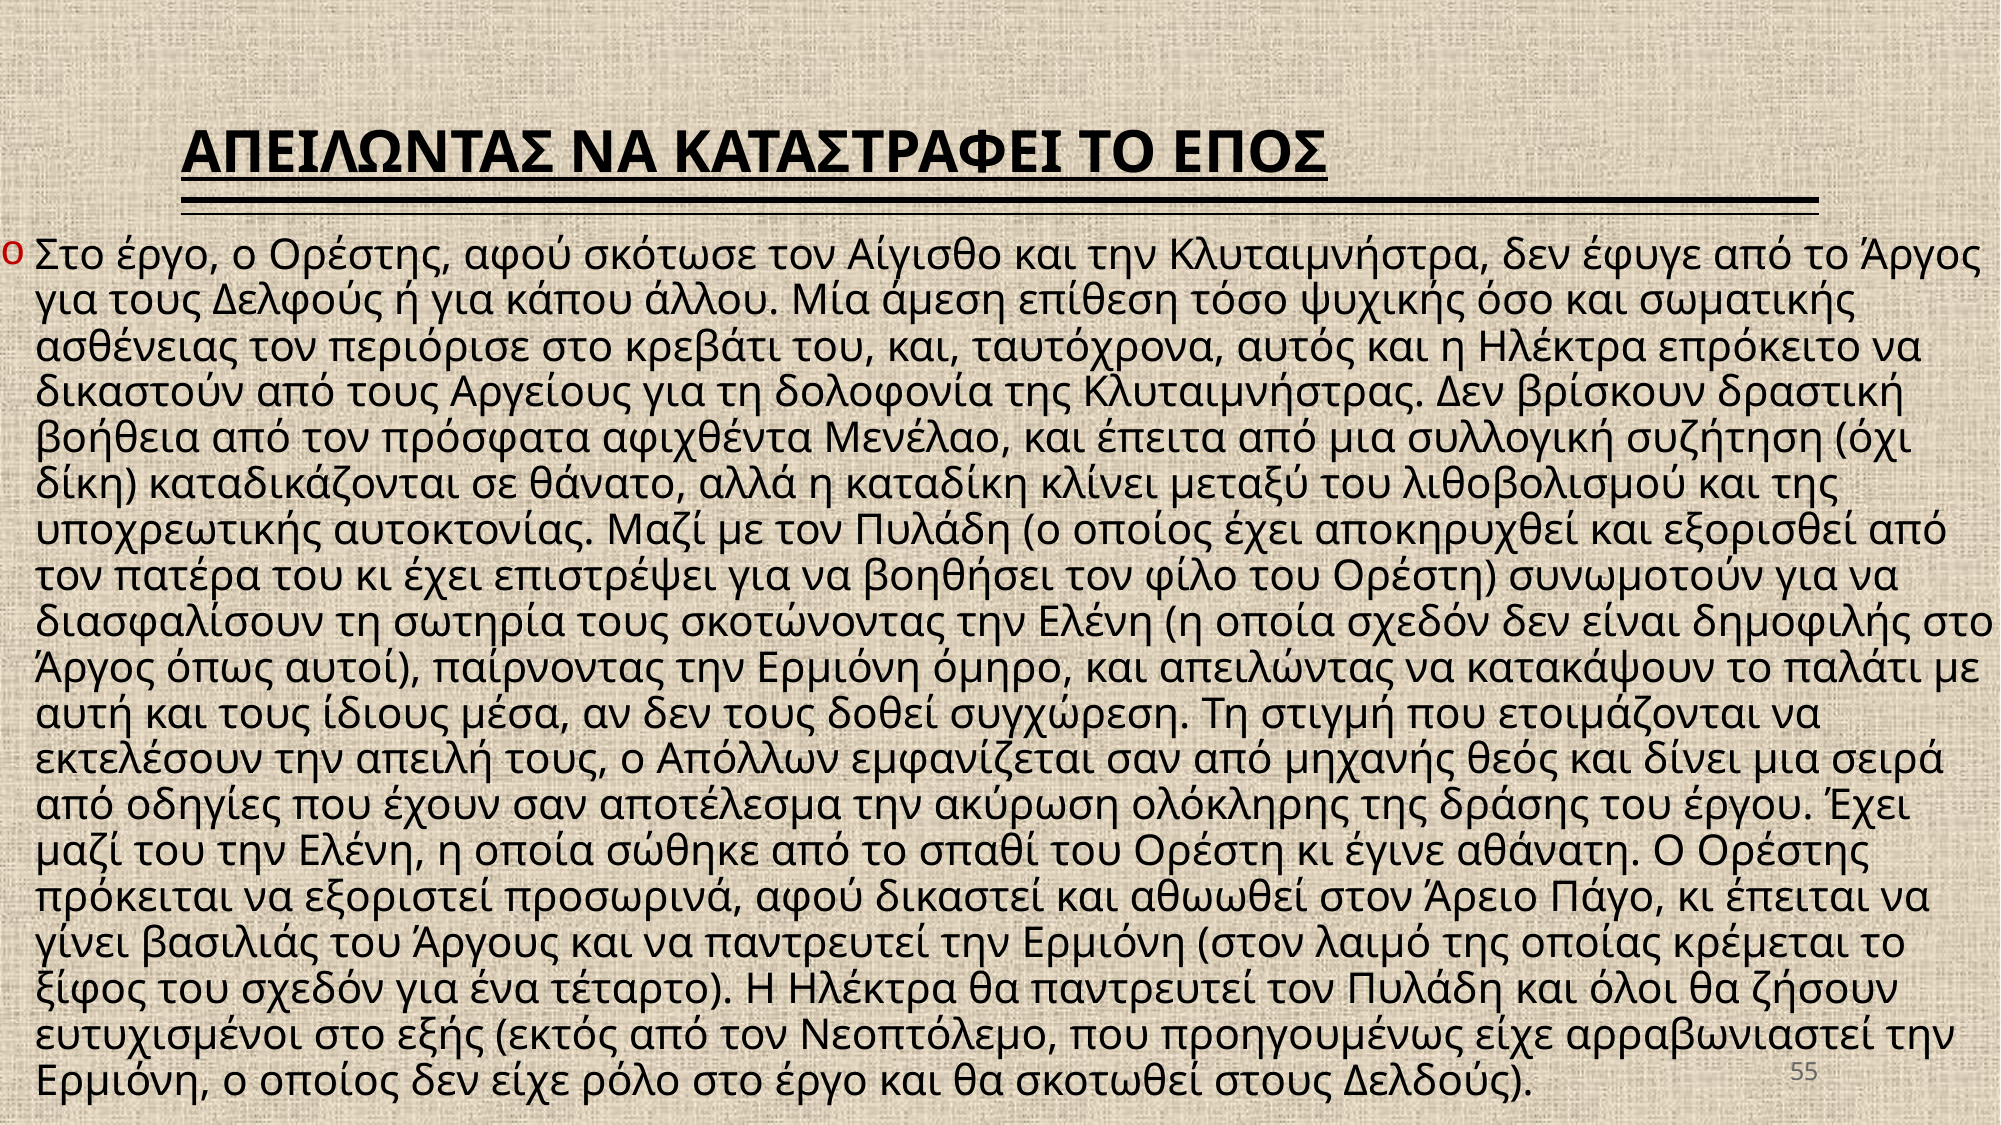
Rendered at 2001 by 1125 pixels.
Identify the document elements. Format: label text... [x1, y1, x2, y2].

title ΑΠΕΙΛΩΝΤΑΣ ΝΑ ΚΑΤΑΣΤΡΑΦΕΙ ΤΟ ΕΠΟΣ [181, 12, 1819, 193]
list Στο έργο, ο Ορέστης, αφού σκότωσε τον Αίγισθο και την Κλυταιμνήστρα, δεν έφυγε από το Άργος για τους Δελφούς ή για κάπου άλλου. Μία άμεση επίθεση τόσο ψυχικής όσο και σωματικής ασθένειας τον περιόρισε στο κρεβάτι του, και, ταυτόχρονα, αυτός και η Ηλέκτρα επρόκειτο να δικαστούν από τους Αργείους για τη δολοφονία της Κλυταιμνήστρας. Δεν βρίσκουν δραστική βοήθεια από τον πρόσφατα αφιχθέντα Μενέλαο, και έπειτα από μια συλλογική συζήτηση (όχι δίκη) καταδικάζονται σε θάνατο, αλλά η καταδίκη κλίνει μεταξύ του λιθοβολισμού και της υποχρεωτικής αυτοκτονίας. Μαζί με τον Πυλάδη (ο οποίος έχει αποκηρυχθεί και εξορισθεί από τον πατέρα του κι έχει επιστρέψει για να βοηθήσει τον φίλο του Ορέστη) συνωμοτούν για να διασφαλίσουν τη σωτηρία τους σκοτώνοντας την Ελένη (η οποία σχεδόν δεν είναι δημοφιλής στο Άργος όπως αυτοί), παίρνοντας την Ερμιόνη όμηρο, και απειλώντας να κατακάψουν το παλάτι με αυτή και τους ίδιους μέσα, αν δεν τους δοθεί συγχώρεση. Τη στιγμή που ετοιμάζονται να εκτελέσουν την απειλή τους, ο Απόλλων εμφανίζεται σαν από μηχανής θεός και δίνει μια σειρά από οδηγίες που έχουν σαν αποτέλεσμα την ακύρωση ολόκληρης της δράσης του έργου. Έχει μαζί του την Ελένη, η οποία σώθηκε από το σπαθί του Ορέστη κι έγινε αθάνατη. Ο Ορέστης πρόκειται να εξοριστεί προσωρινά, αφού δικαστεί και αθωωθεί στον Άρειο Πάγο, κι έπειται να γίνει βασιλιάς του Άργους και να παντρευτεί την Ερμιόνη (στον λαιμό της οποίας κρέμεται το ξίφος του σχεδόν για ένα τέταρτο). Η Ηλέκτρα θα παντρευτεί τον Πυλάδη και όλοι θα ζήσουν ευτυχισμένοι στο εξής (εκτός από τον Νεοπτόλεμο, που προηγουμένως είχε αρραβωνιαστεί την Ερμιόνη, ο οποίος δεν είχε ρόλο στο έργο και θα σκοτωθεί στους Δελδούς). [0, 224, 2000, 1125]
picture [0, 0, 2001, 1125]
slide_number 55 [1518, 1042, 1819, 1103]
